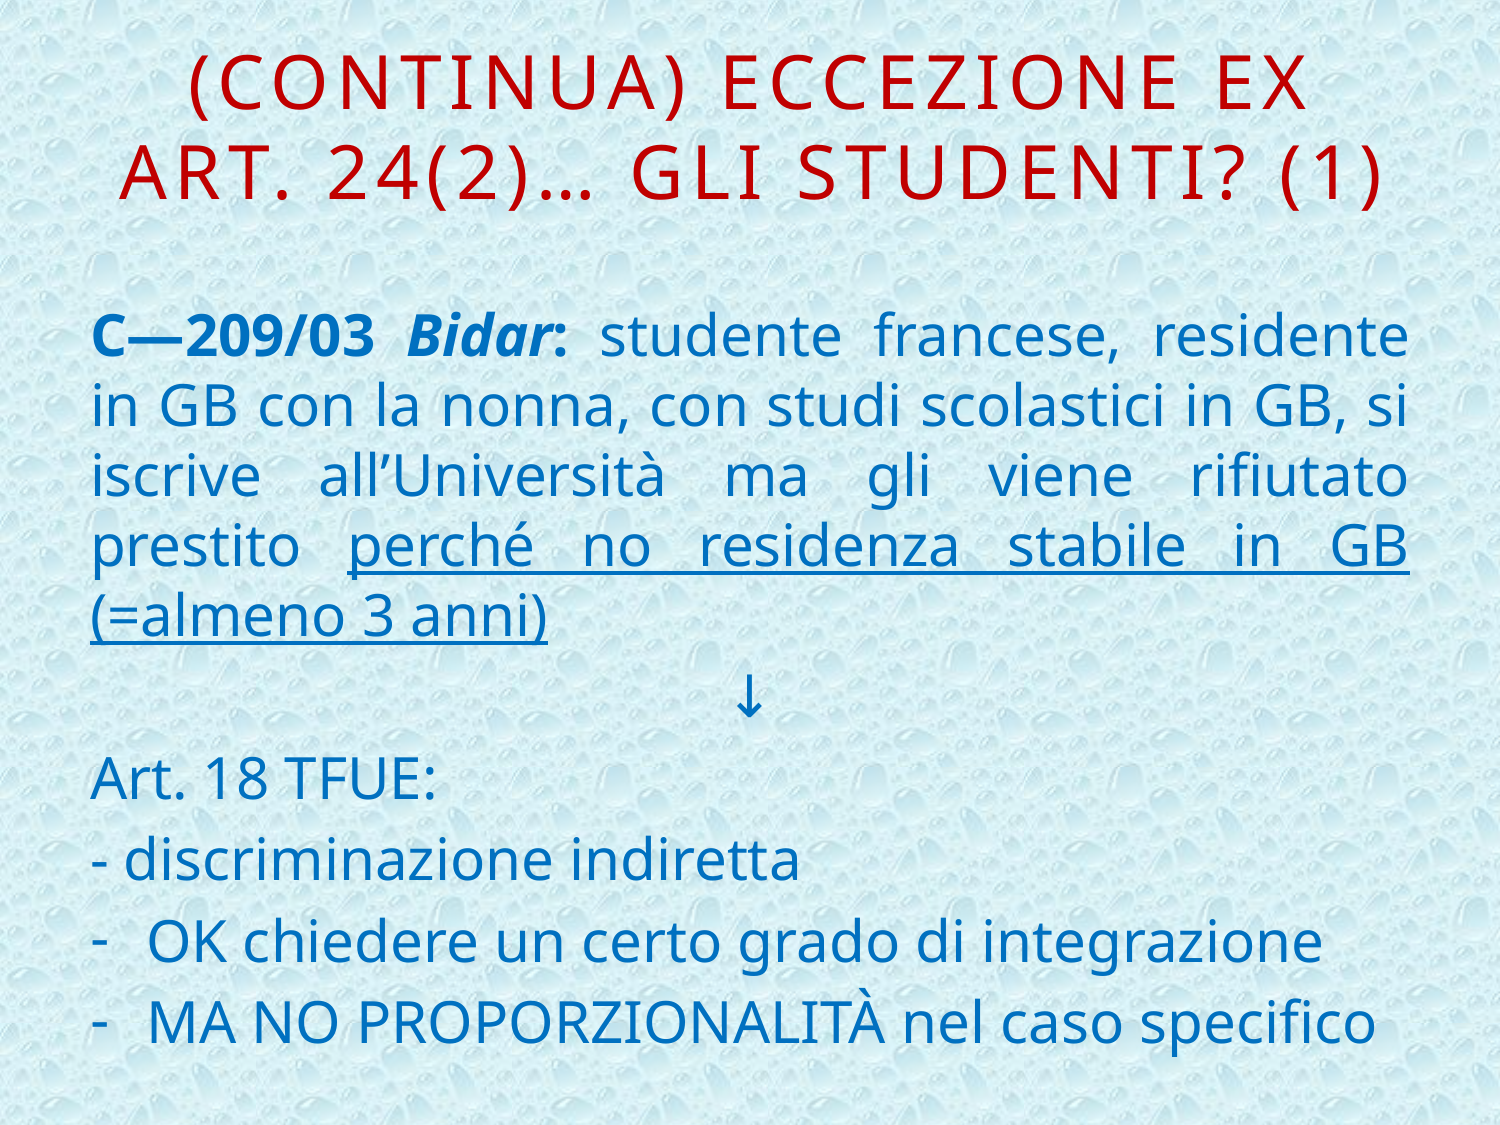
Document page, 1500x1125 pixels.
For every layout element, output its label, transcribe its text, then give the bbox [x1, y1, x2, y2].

list C—209/03 Bidar: studente francese, residente in GB con la nonna, con studi scolastici in GB, si iscrive all’Università ma gli viene rifiutato prestito perché no residenza stabile in GB (=almeno 3 anni) ↓ Art. 18 TFUE: - discriminazione indiretta OK chiedere un certo grado di integrazione MA NO PROPORZIONALITÀ nel caso specifico [75, 290, 1425, 1106]
title (continua) Eccezione ex art. 24(2)… gli studenti? (1) [76, 30, 1427, 219]
